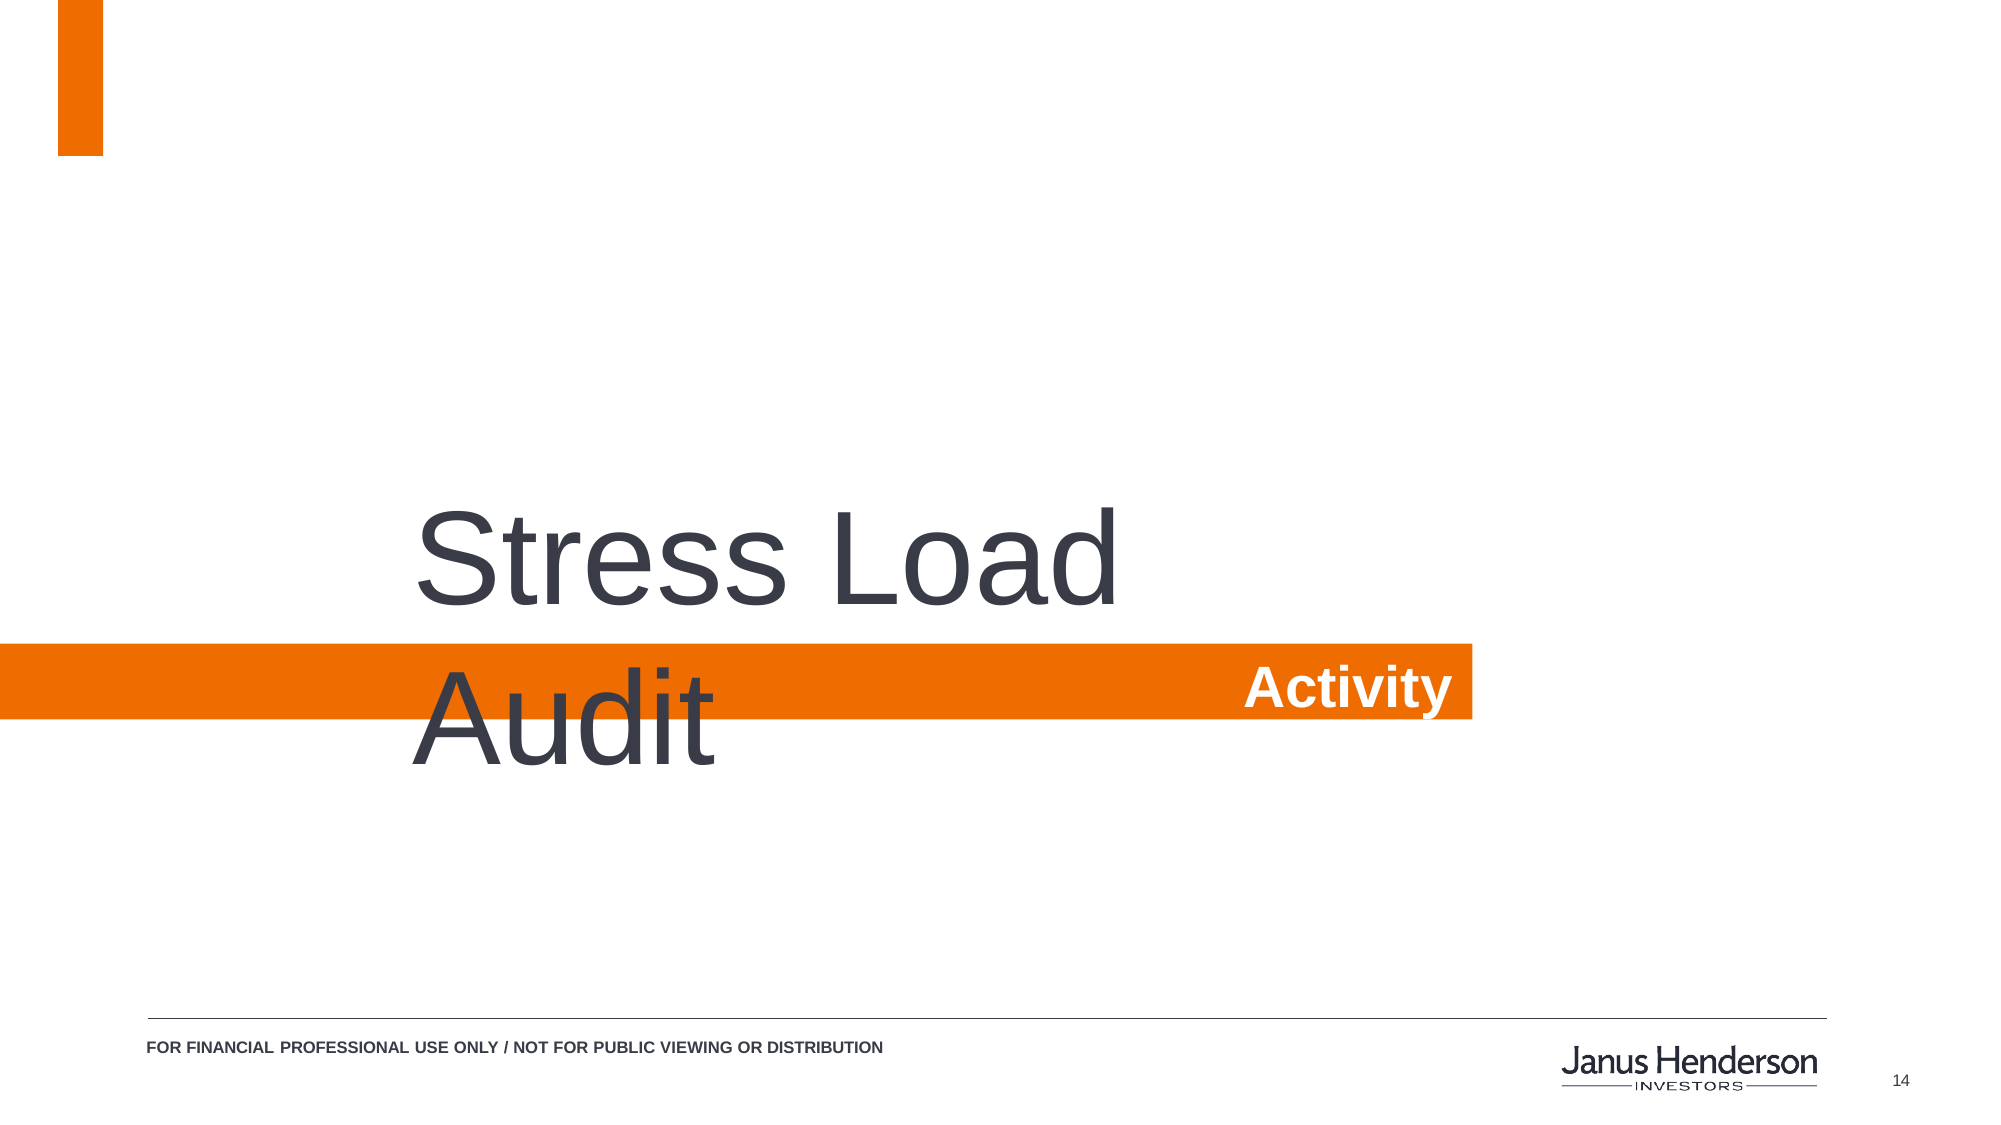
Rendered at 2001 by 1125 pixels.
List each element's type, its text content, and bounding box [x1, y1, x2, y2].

title Stress Load Audit [410, 469, 1461, 792]
text_box Activity [0, 643, 410, 720]
slide_number 10 [1885, 1069, 1920, 1125]
footer FOR FINANCIAL PROFESSIONAL USE ONLY / NOT FOR PUBLIC VIEWING OR DISTRIBUTION [144, 1036, 891, 1125]
picture [1533, 1016, 1845, 1119]
text_box Activity [1461, 643, 1473, 720]
